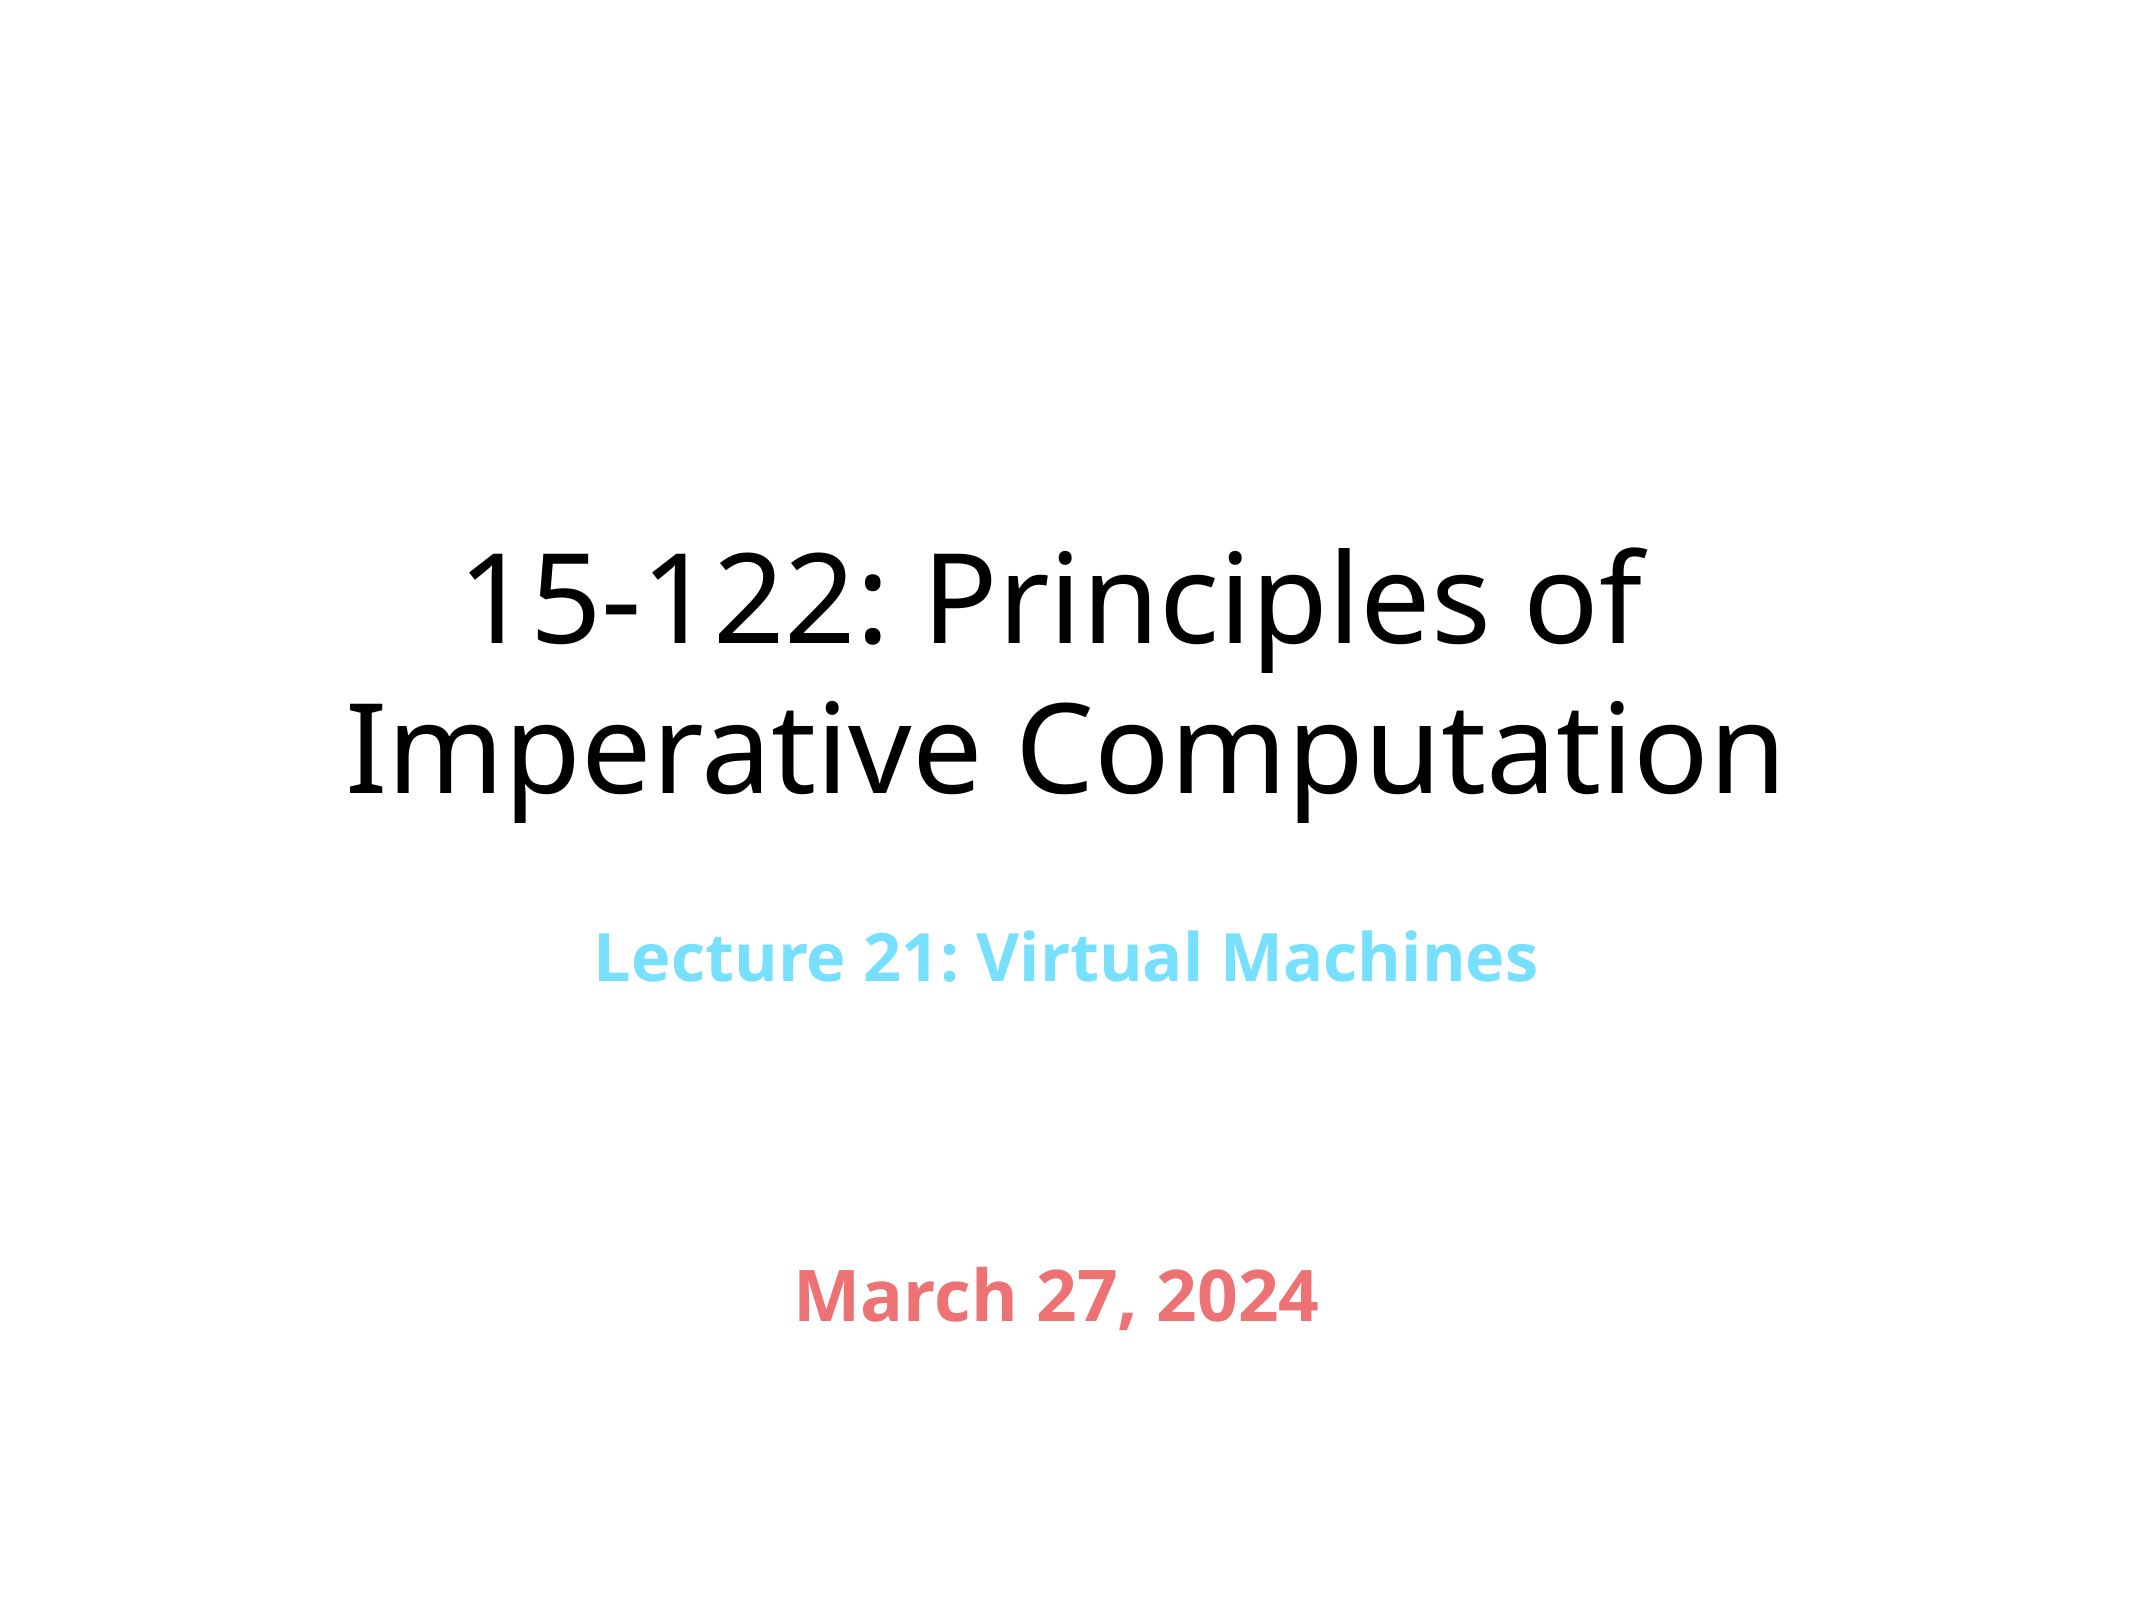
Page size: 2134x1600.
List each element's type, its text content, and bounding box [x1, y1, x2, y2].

title 15-122: Principles of Imperative Computation [159, 496, 1974, 841]
subtitle Lecture 21: Virtual Machines March 27, 2024 [0, 906, 2134, 1495]
